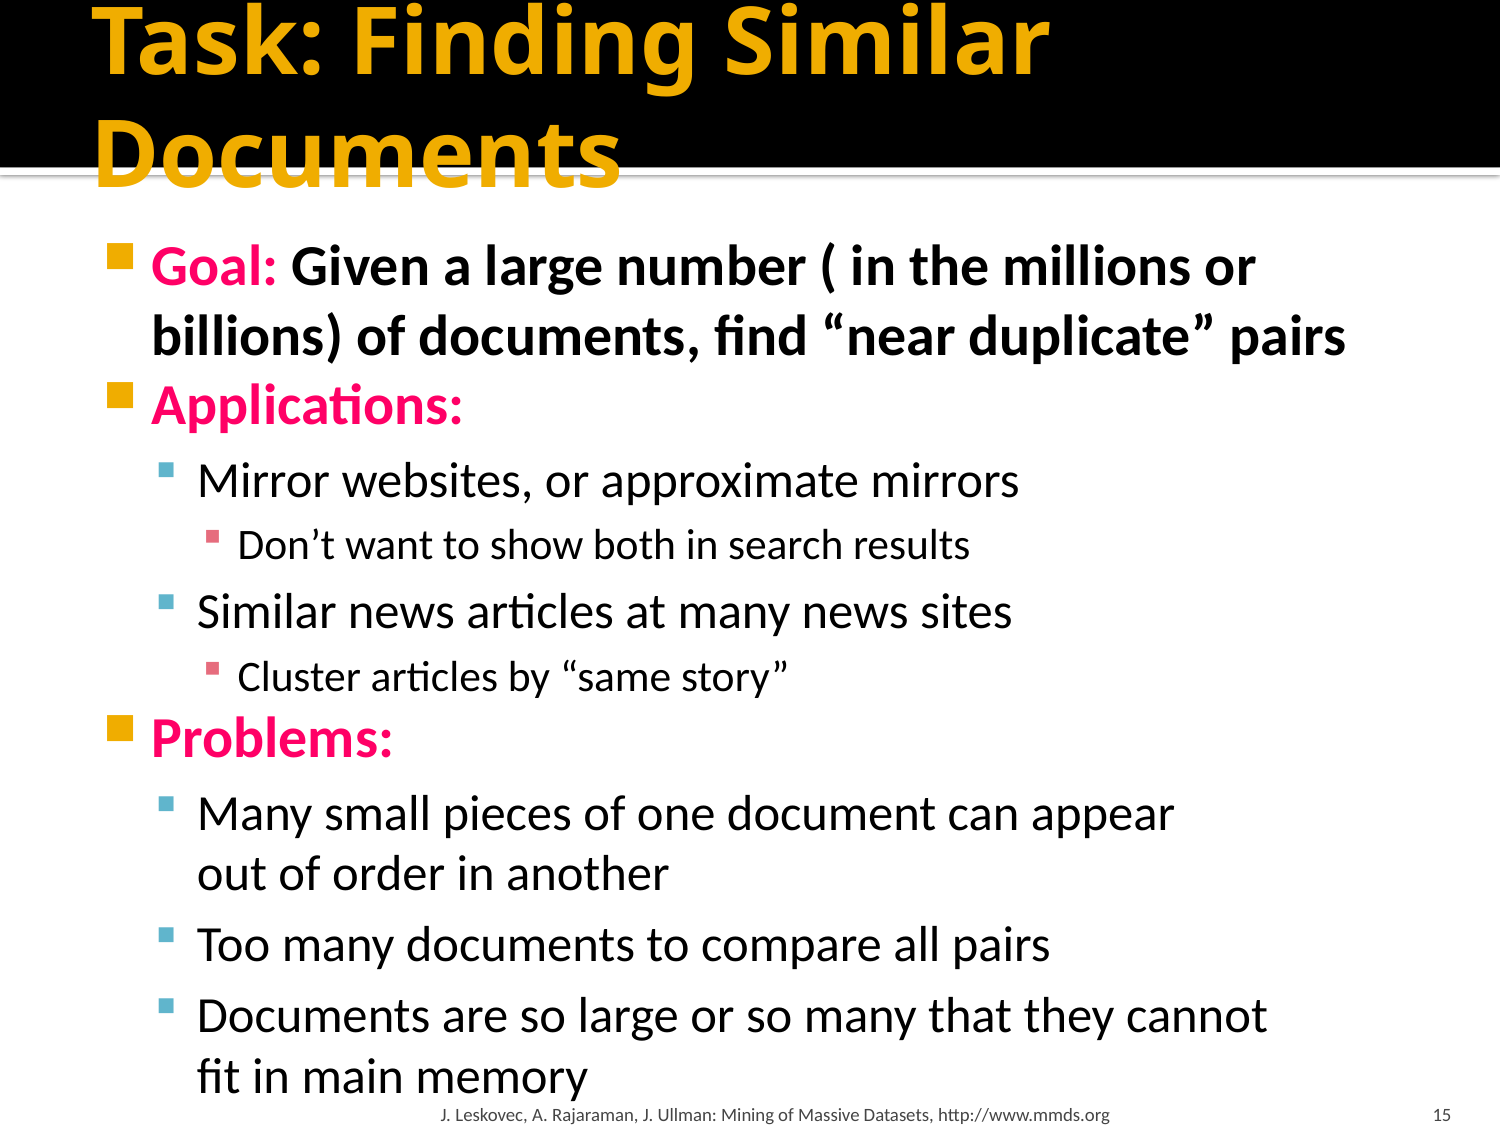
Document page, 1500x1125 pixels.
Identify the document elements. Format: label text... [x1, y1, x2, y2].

footer J. Leskovec, A. Rajaraman, J. Ullman: Mining of Massive Datasets, http://www.mmds.org [433, 1080, 1337, 1125]
slide_number 15 [1345, 1080, 1467, 1125]
title Task: Finding Similar Documents [75, 12, 1425, 175]
